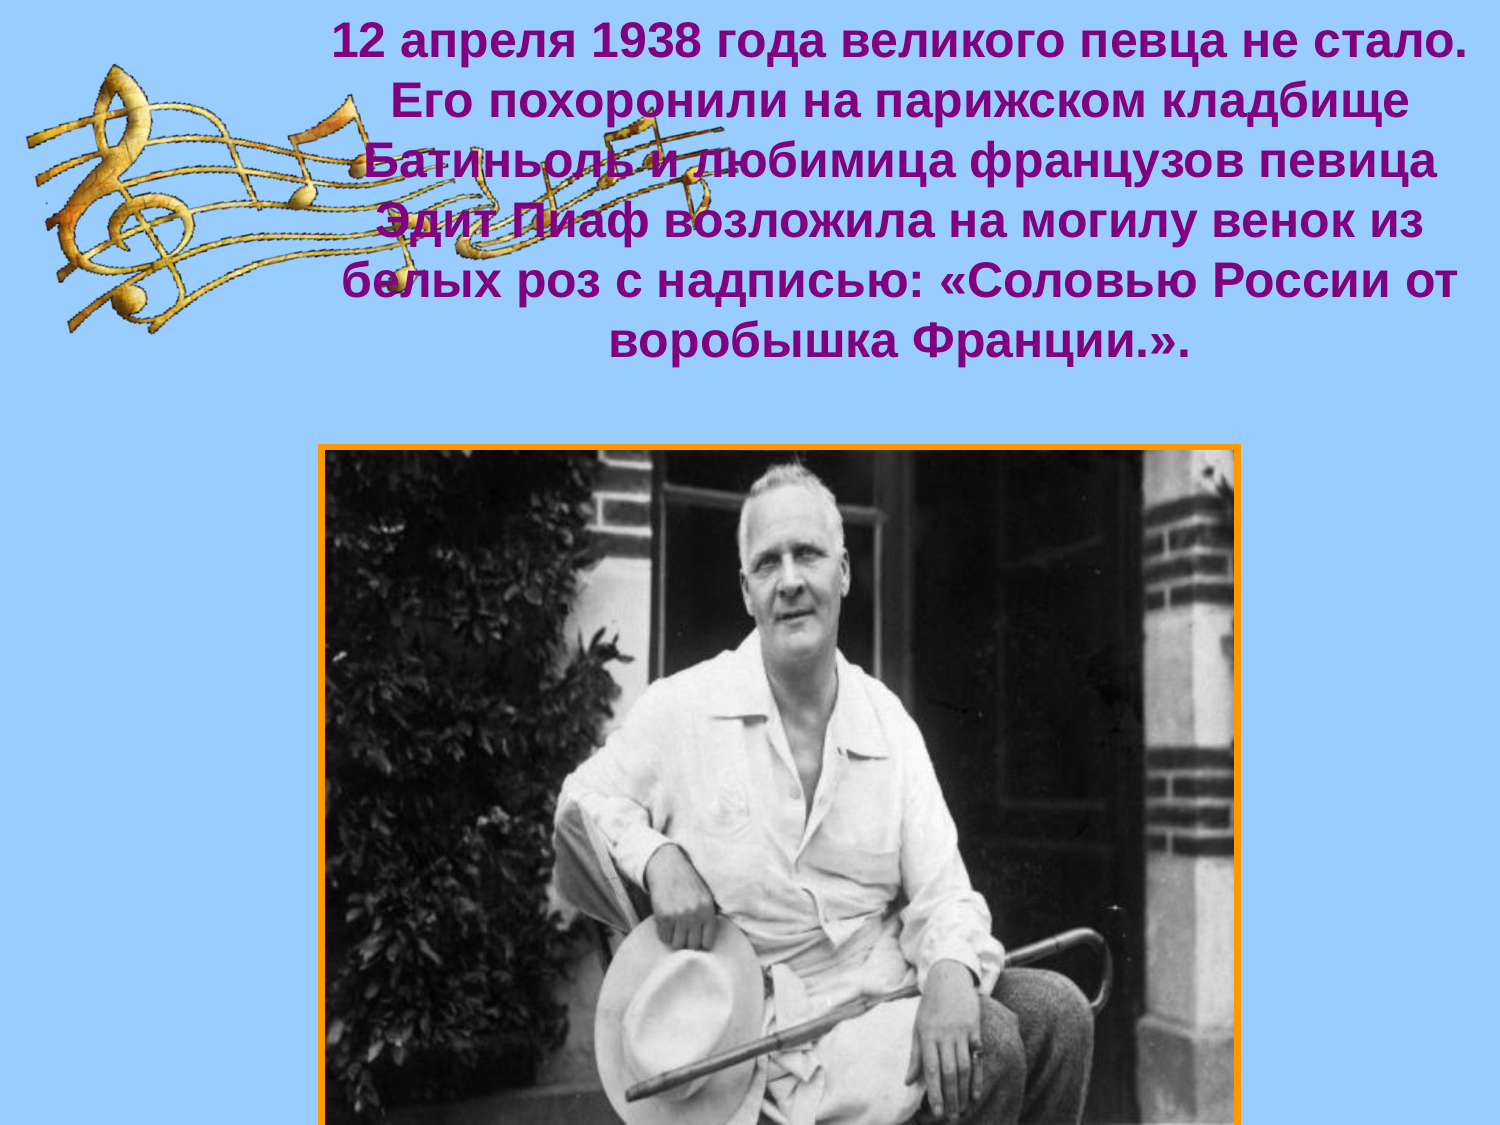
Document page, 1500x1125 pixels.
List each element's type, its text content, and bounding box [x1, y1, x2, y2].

picture [0, 1, 751, 392]
text_box 12 апреля 1938 года великого певца не стало. Его похоронили на парижском кладбище Батиньоль и любимица французов певица Эдит Пиаф возложила на могилу венок из белых роз с надписью: «Соловью России от воробышка Франции.». [301, 0, 1500, 375]
picture [324, 449, 1235, 1125]
